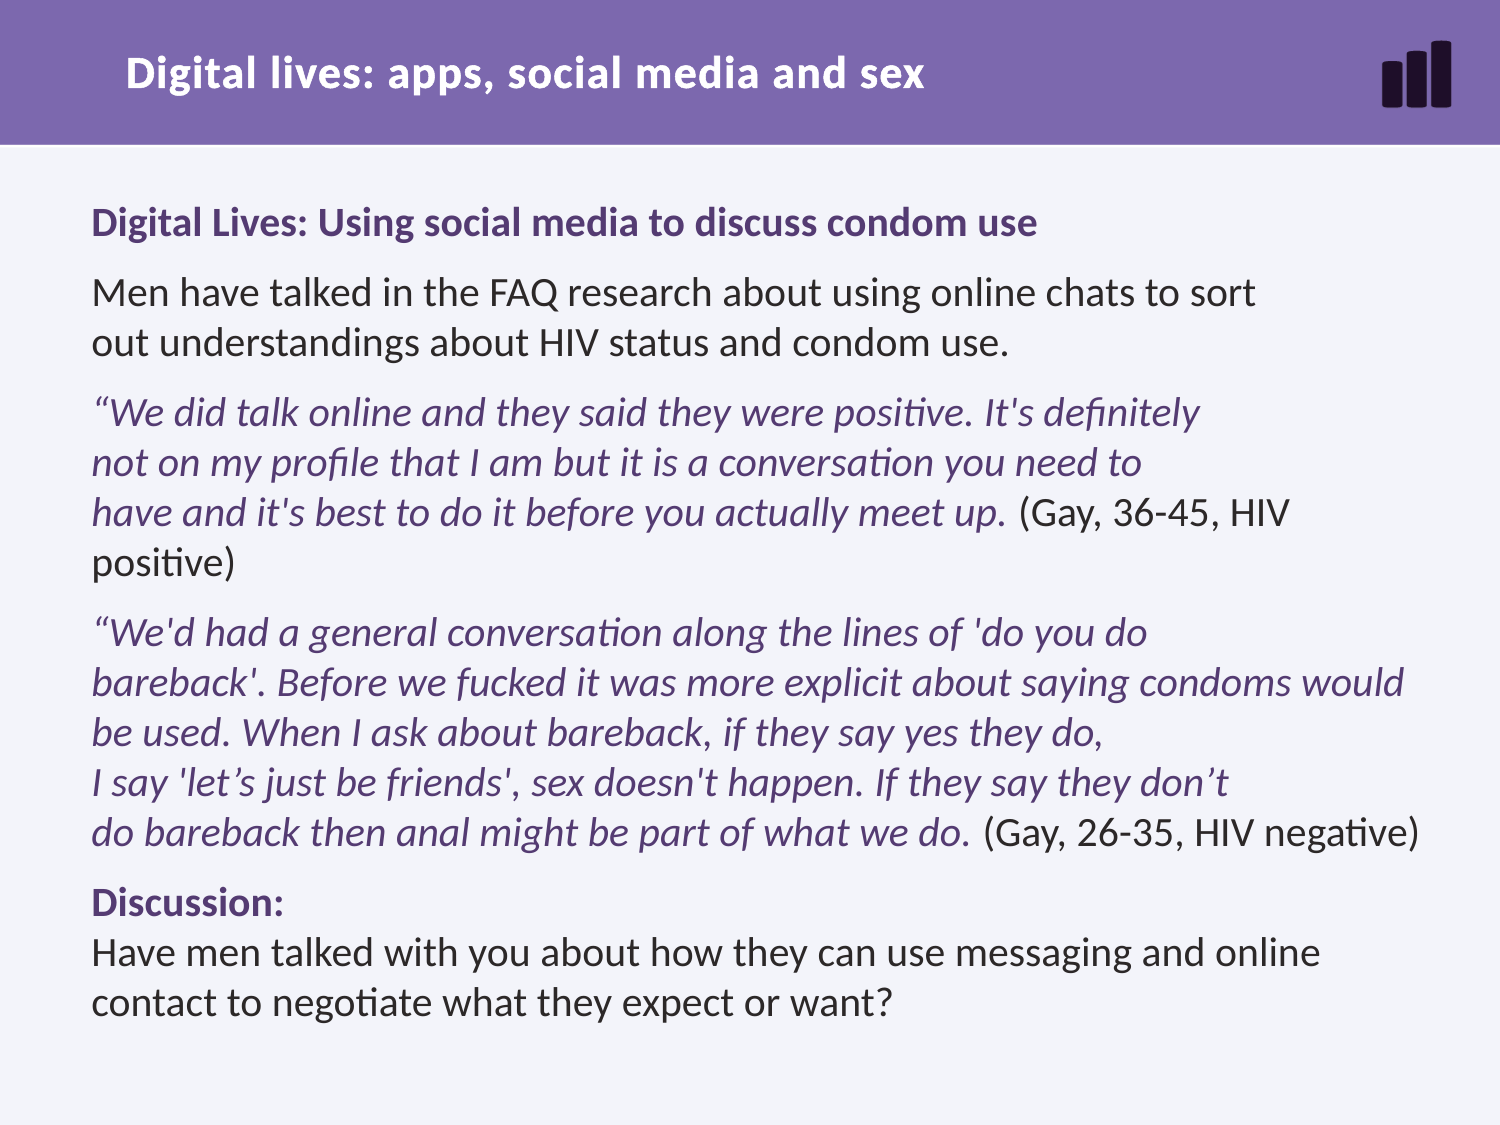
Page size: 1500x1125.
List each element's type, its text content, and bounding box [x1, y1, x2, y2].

picture [0, 0, 1500, 1125]
title Digital lives: apps, social media and sex [125, 0, 1325, 145]
list Digital Lives: Using social media to discuss condom use Men have talked in the FAQ research about using online chats to sort out understandings about HIV status and condom use. “We did talk online and they said they were positive. It's definitely not on my profile that I am but it is a conversation you need to have and it's best to do it before you actually meet up. (Gay, 36-45, HIV positive) “We'd had a general conversation along the lines of 'do you do bareback'. Before we fucked it was more explicit about saying condoms would be used. When I ask about bareback, if they say yes they do, I say 'let’s just be friends', sex doesn't happen. If they say they don’t do bareback then anal might be part of what we do. (Gay, 26-35, HIV negative) Discussion: Have men talked with you about how they can use messaging and online contact to negotiate what they expect or want? [91, 194, 1430, 1053]
